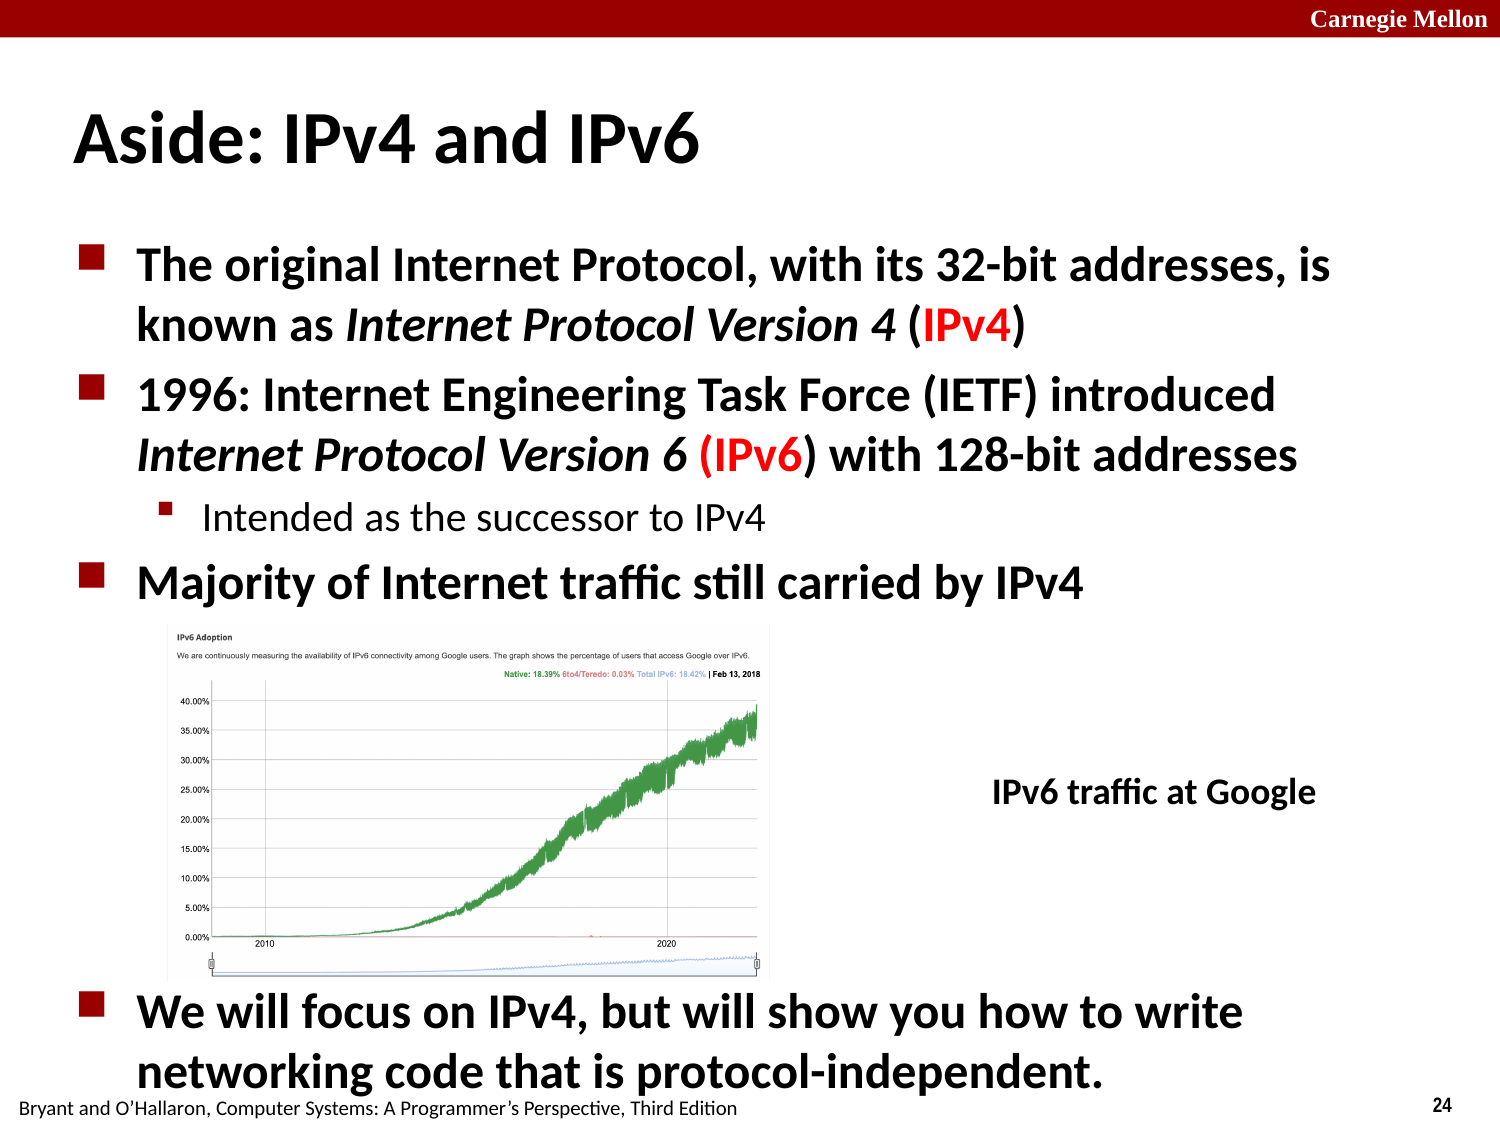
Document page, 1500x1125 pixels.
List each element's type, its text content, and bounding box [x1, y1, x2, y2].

picture [165, 624, 772, 981]
list The original Internet Protocol, with its 32-bit addresses, is known as Internet Protocol Version 4 (IPv4) 1996: Internet Engineering Task Force (IETF) introduced Internet Protocol Version 6 (IPv6) with 128-bit addresses Intended as the successor to IPv4 Majority of Internet traffic still carried by IPv4 We will focus on IPv4, but will show you how to write networking code that is protocol-independent. [64, 223, 1361, 1125]
title Aside: IPv4 and IPv6 [58, 71, 1305, 197]
text_box IPv6 traffic at Google [977, 760, 1332, 820]
